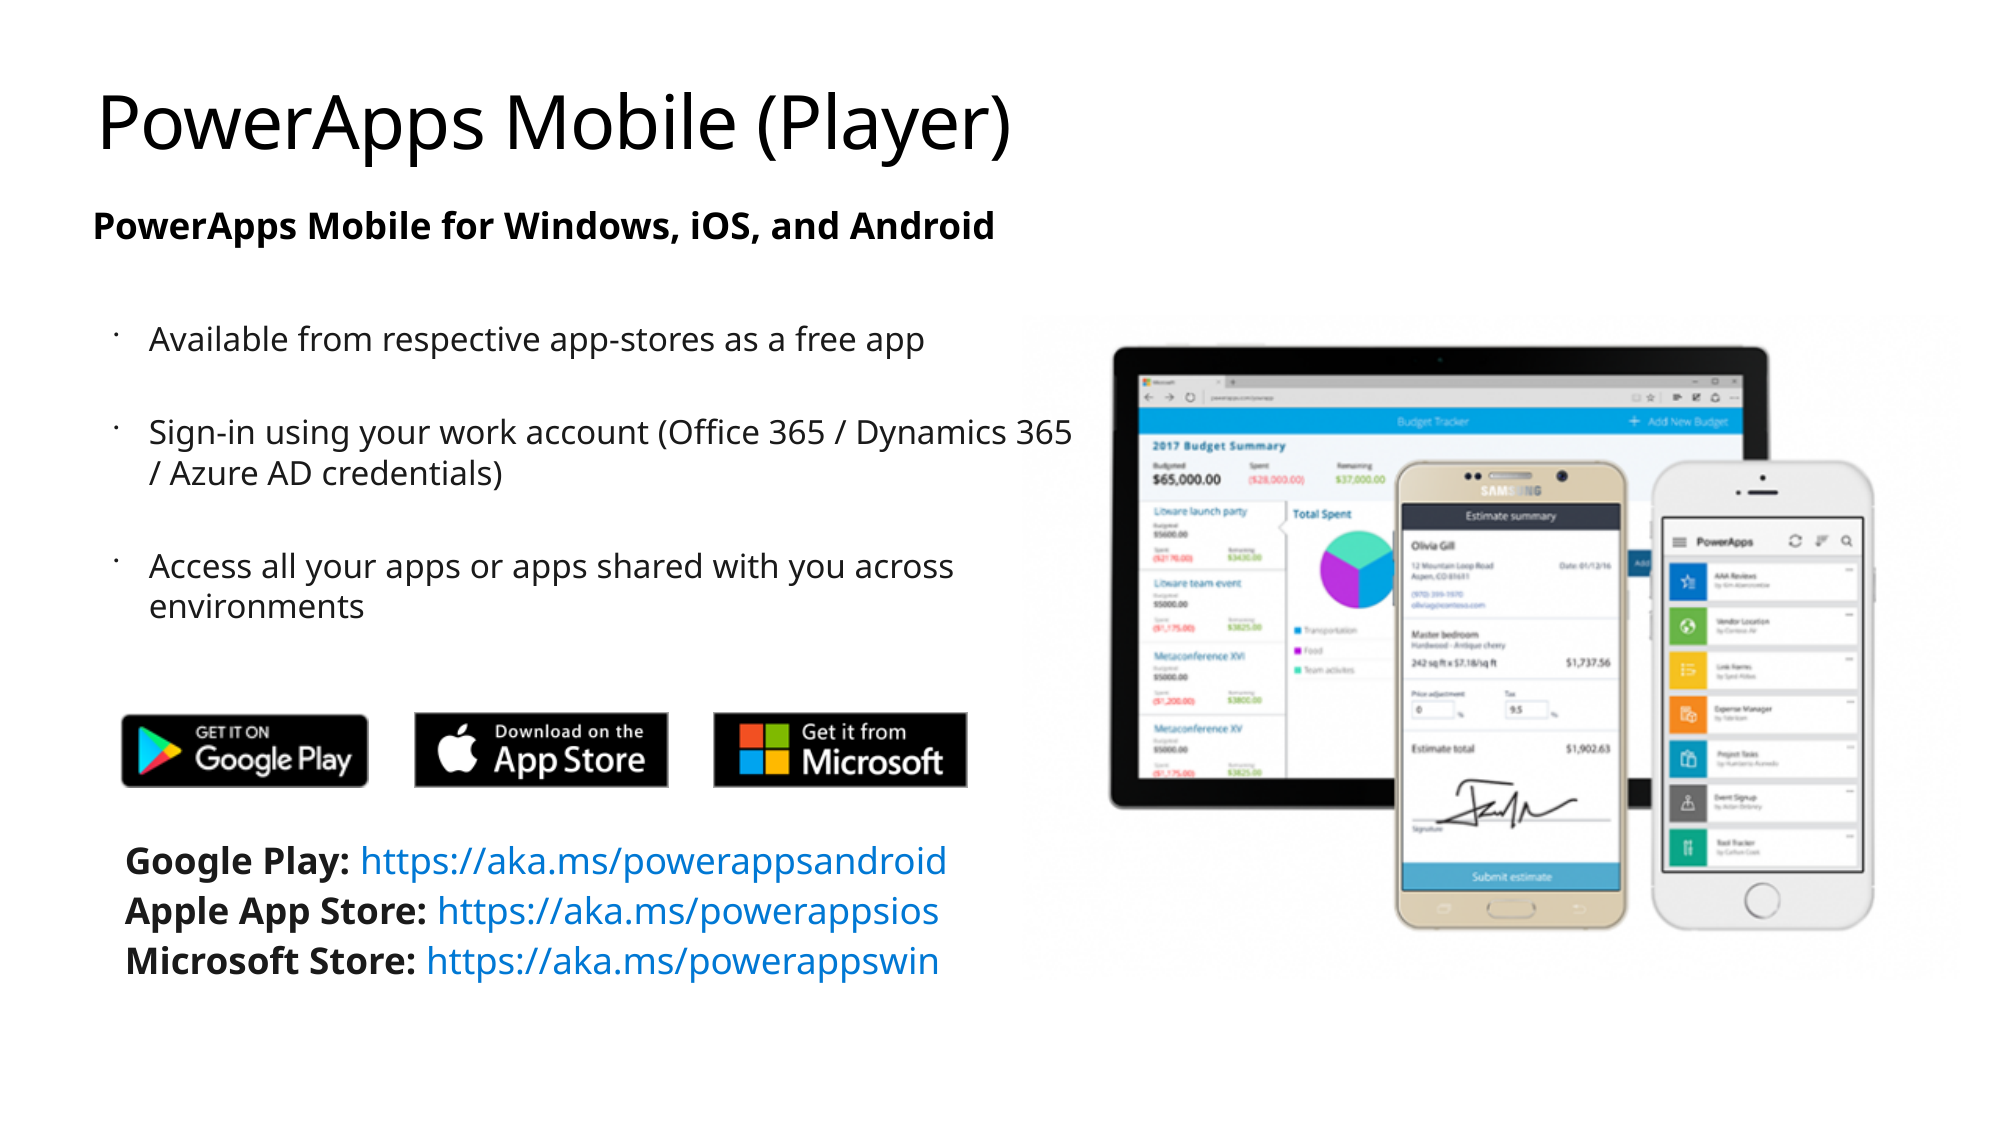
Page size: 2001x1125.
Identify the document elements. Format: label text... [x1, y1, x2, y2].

title PowerApps Mobile (Player) [96, 75, 1904, 166]
text_box PowerApps Mobile for Windows, iOS, and Android [77, 194, 1012, 254]
picture [1022, 314, 1961, 980]
picture [414, 712, 669, 788]
text_box Google Play: https://aka.ms/powerappsandroid Apple App Store: https://aka.ms/powerappsios Microsoft Store: https://aka.ms/powerappswin [110, 830, 973, 996]
text_box Available from respective app-stores as a free app Sign-in using your work account (Office 365 / Dynamics 365 / Azure AD credentials) Access all your apps or apps shared with you across environments [96, 311, 1094, 637]
picture [713, 712, 968, 788]
picture [118, 712, 369, 788]
